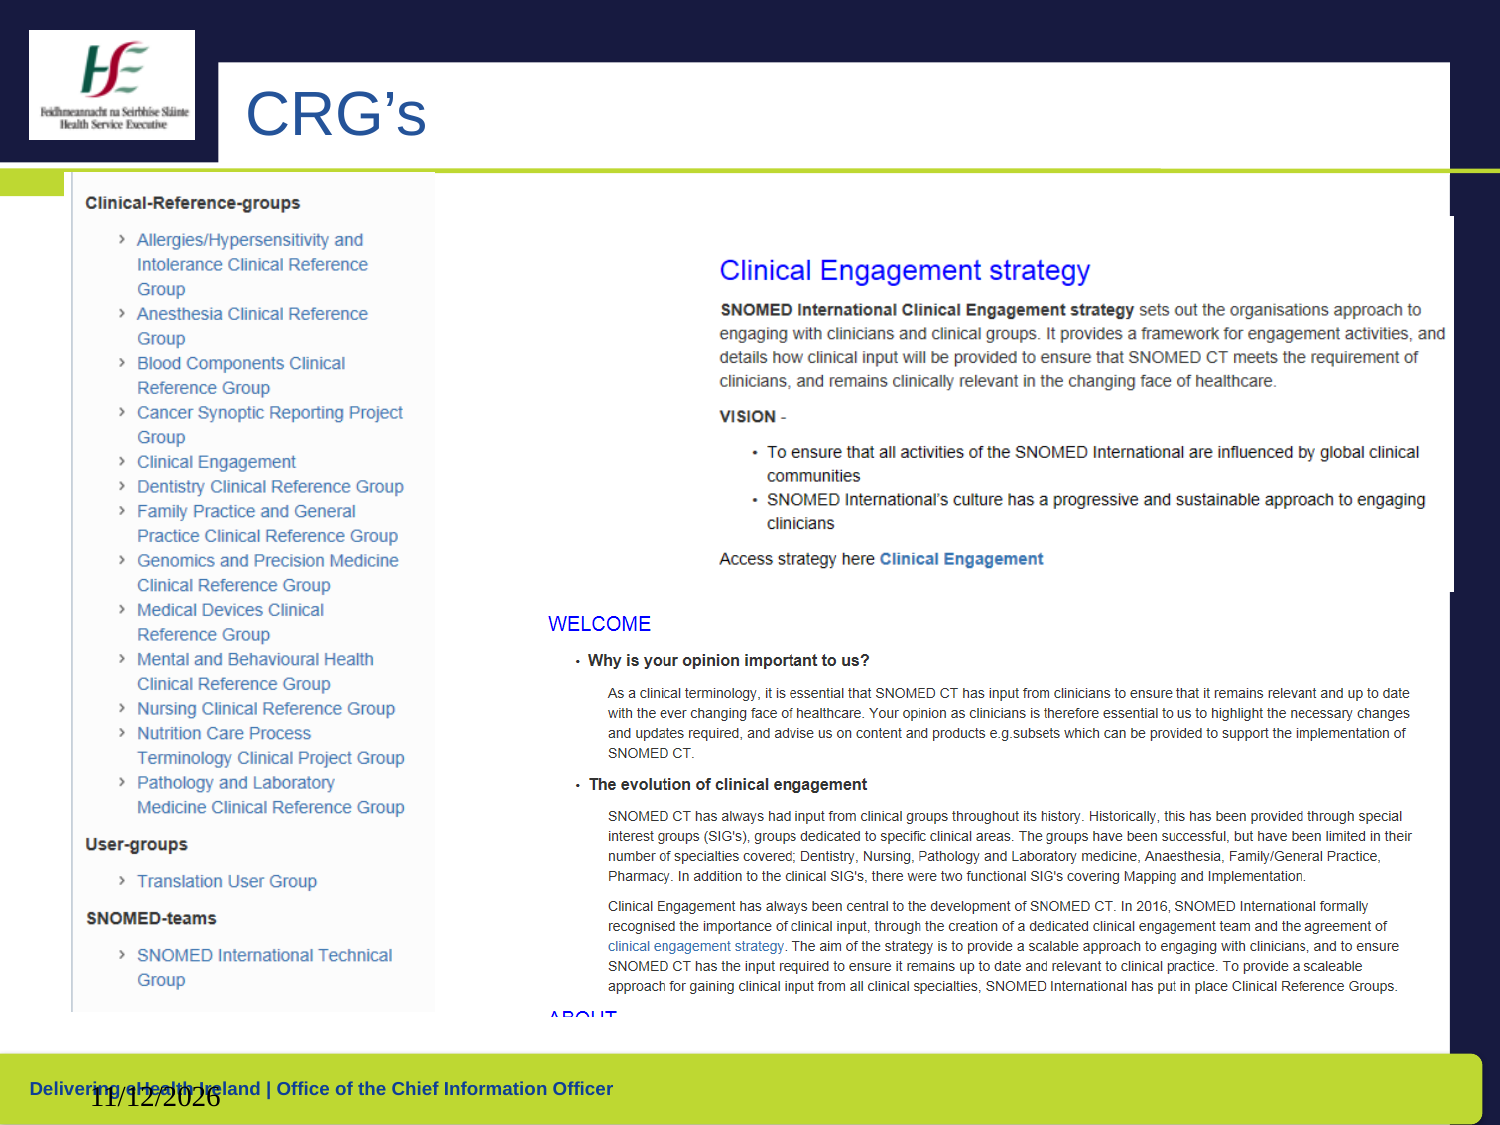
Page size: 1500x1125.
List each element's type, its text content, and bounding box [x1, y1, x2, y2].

title CRG’s [230, 66, 1436, 154]
picture [537, 603, 1429, 1017]
picture [64, 172, 435, 1012]
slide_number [75, 1069, 425, 1110]
picture [29, 30, 195, 140]
picture [690, 215, 1454, 593]
